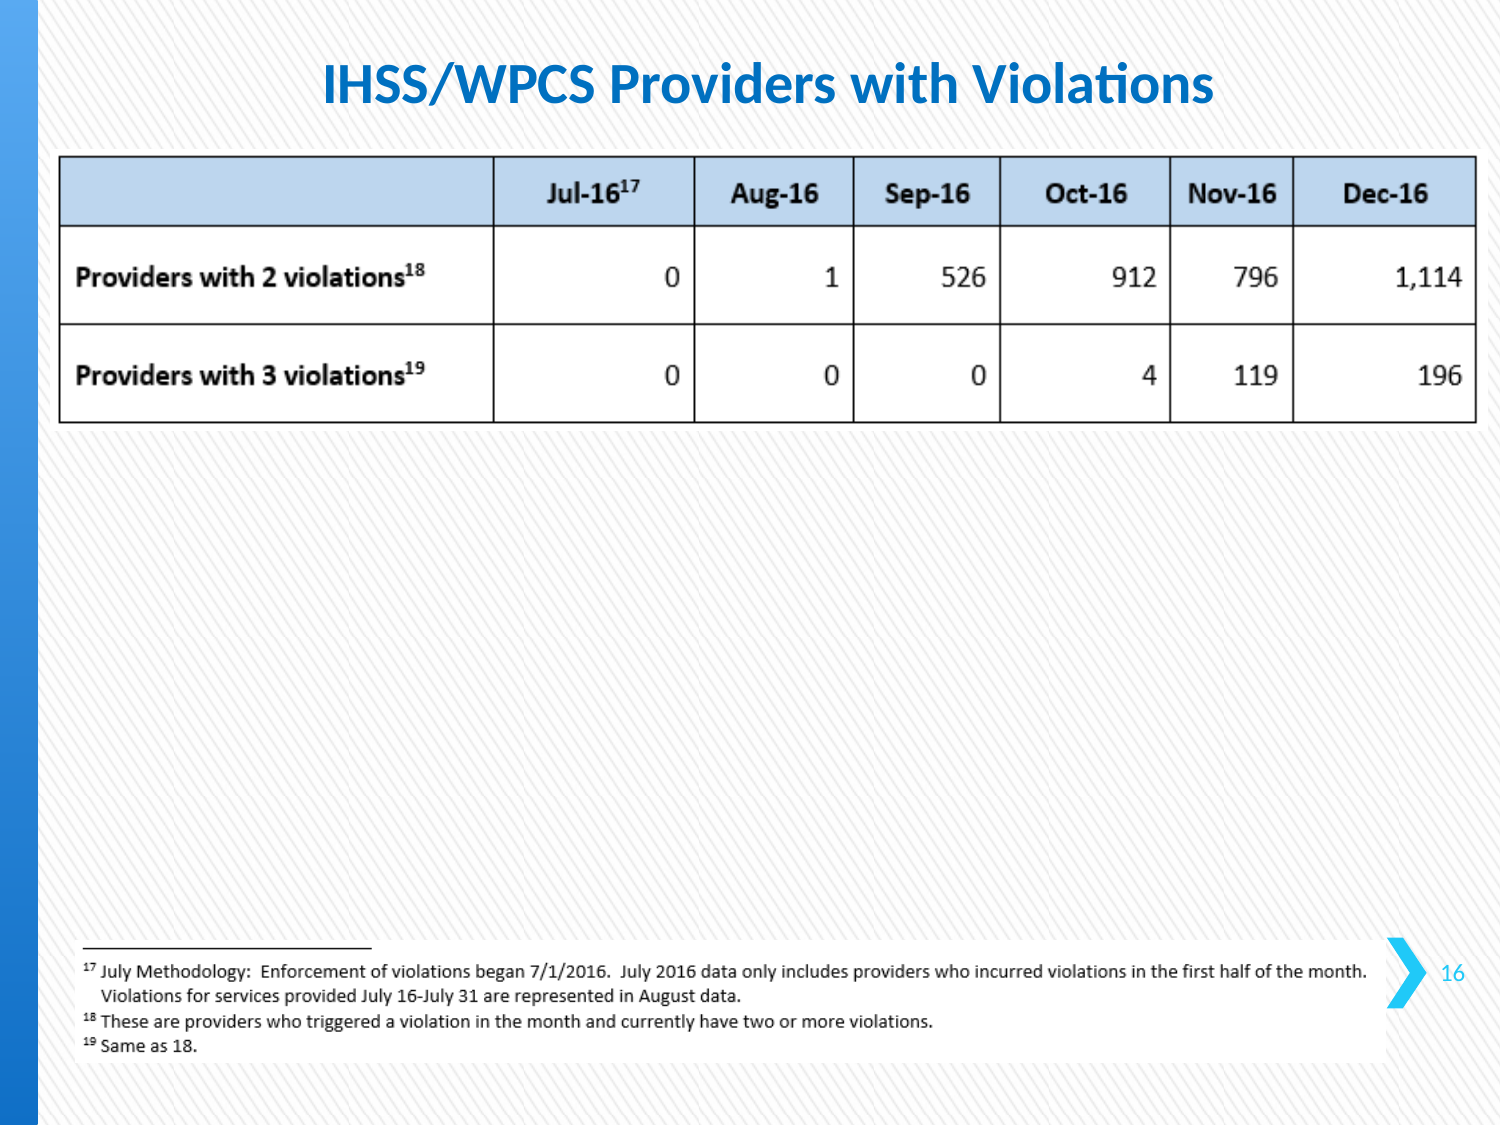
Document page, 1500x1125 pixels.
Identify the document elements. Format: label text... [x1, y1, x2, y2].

slide_number 16 [1425, 941, 1488, 1002]
picture [74, 940, 1387, 1063]
picture [49, 149, 1488, 431]
text_box IHSS/WPCS Providers with Violations [37, 37, 1500, 123]
